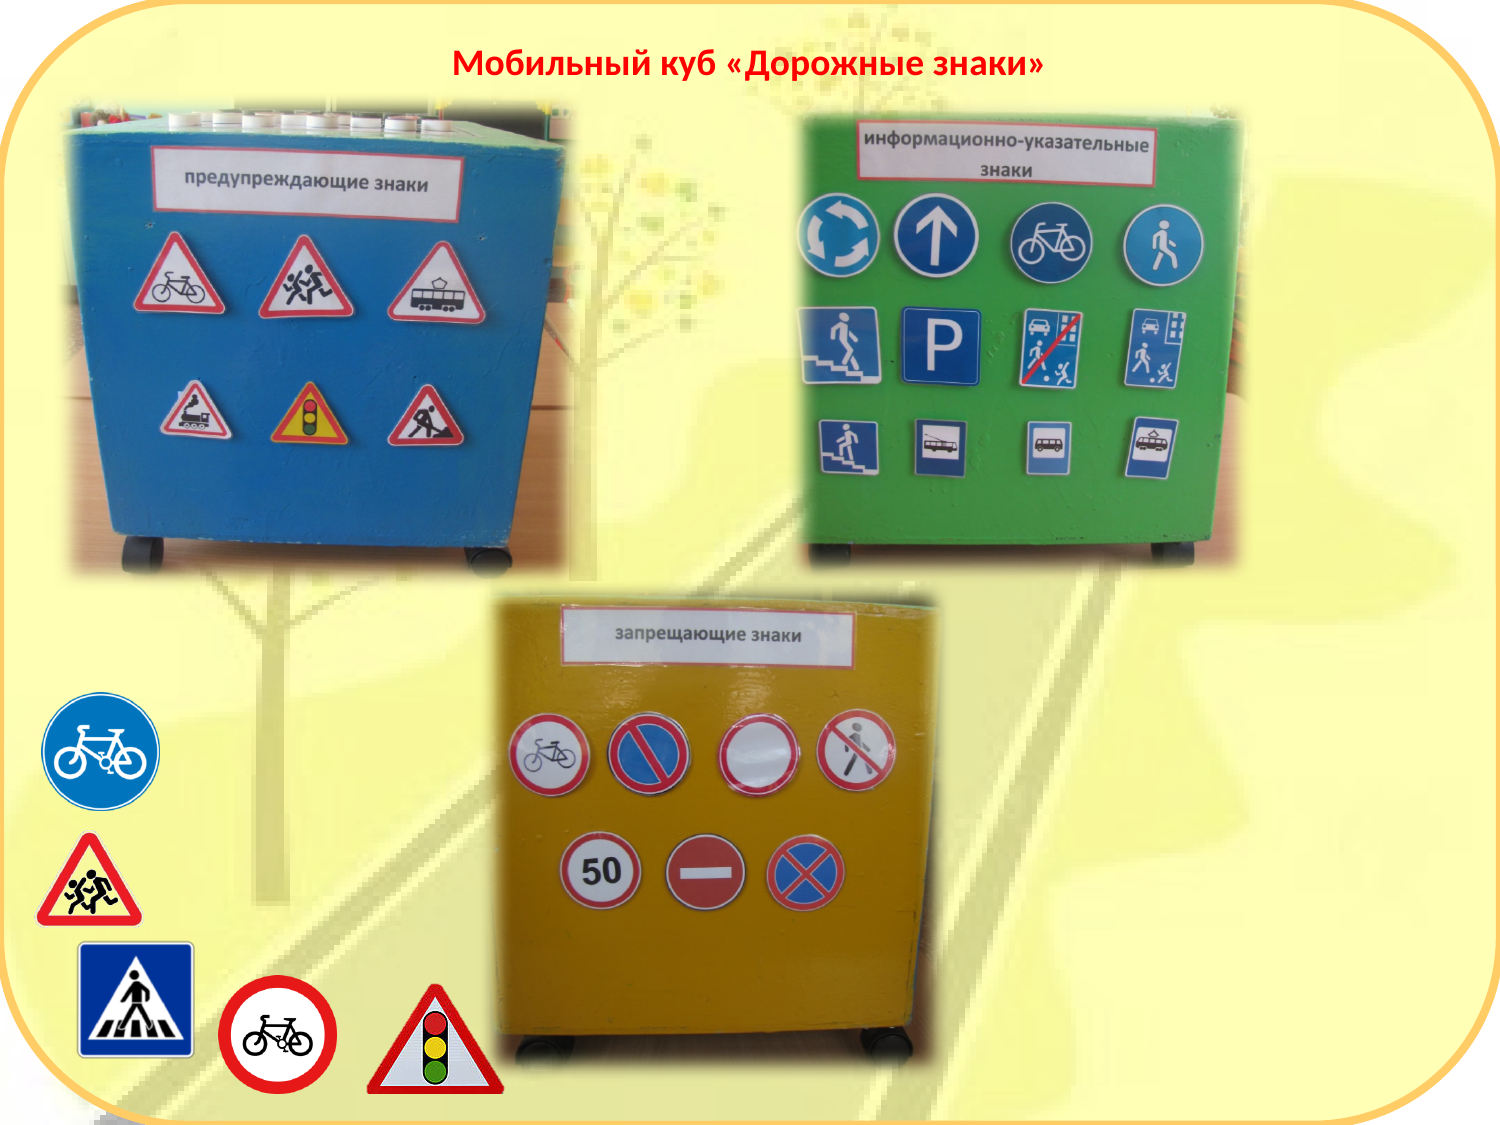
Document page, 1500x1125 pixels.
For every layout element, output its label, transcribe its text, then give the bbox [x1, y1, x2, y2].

picture [218, 975, 337, 1094]
picture [52, 91, 1255, 1094]
picture [41, 692, 160, 811]
picture [29, 822, 195, 1059]
text_box Мобильный куб «Дорожные знаки» [437, 30, 1063, 91]
